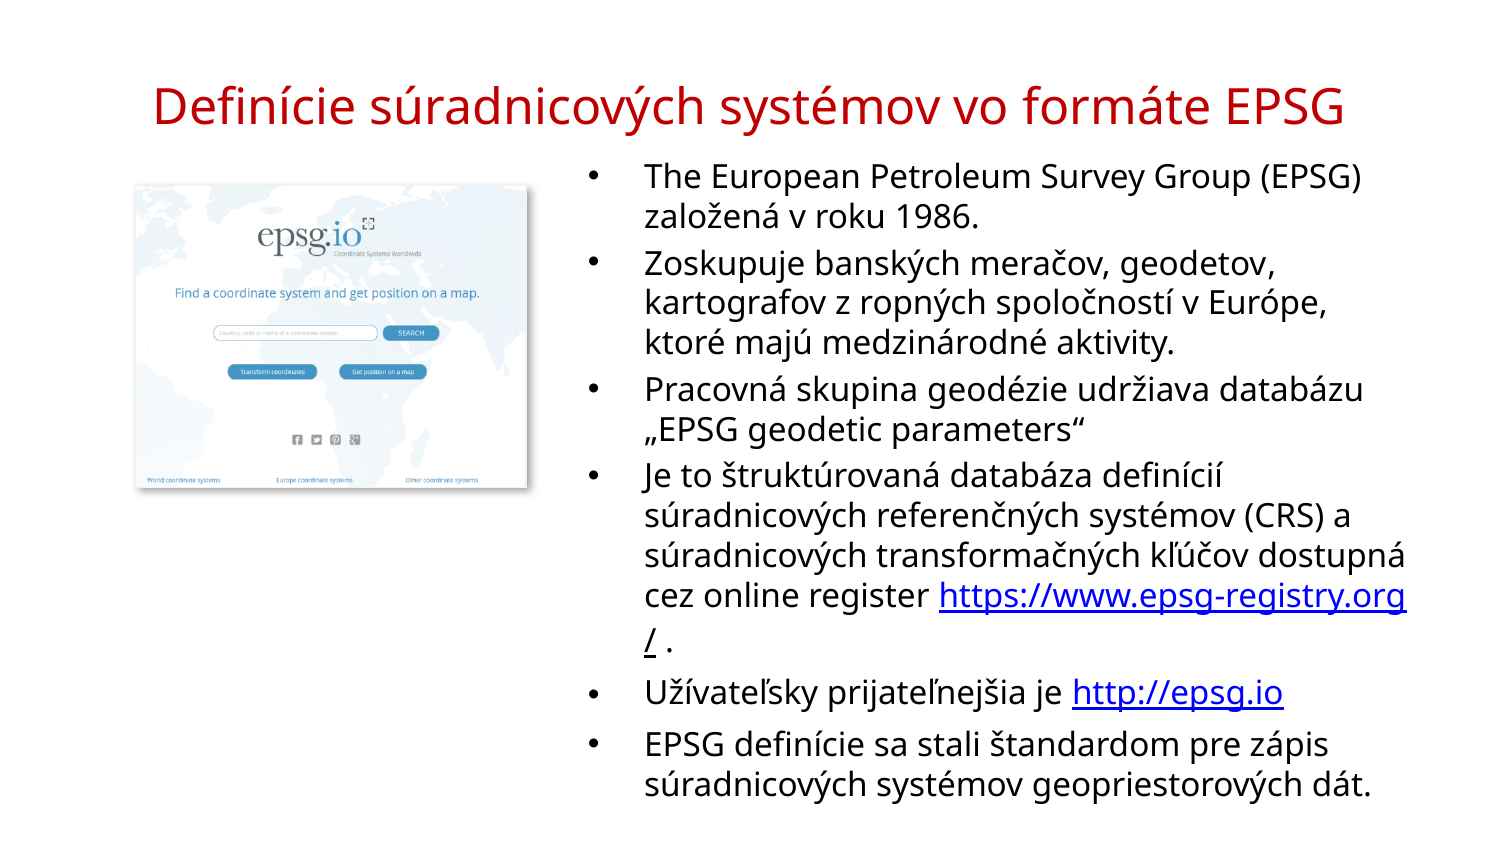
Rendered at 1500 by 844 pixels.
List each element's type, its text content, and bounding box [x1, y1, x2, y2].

title Definície súradnicových systémov vo formáte EPSG [75, 33, 1425, 175]
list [136, 185, 526, 488]
list The European Petroleum Survey Group (EPSG) založená v roku 1986. Zoskupuje banských meračov, geodetov, kartografov z ropných spoločností v Európe, ktoré majú medzinárodné aktivity. Pracovná skupina geodézie udržiava databázu „EPSG geodetic parameters“ Je to štruktúrovaná databáza definícií súradnicových referenčných systémov (CRS) a súradnicových transformačných kľúčov dostupná cez online register https://www.epsg-registry.org/ . Užívateľsky prijateľnejšia je http://epsg.io EPSG definície sa stali štandardom pre zápis súradnicových systémov geopriestorových dát. [572, 147, 1425, 566]
